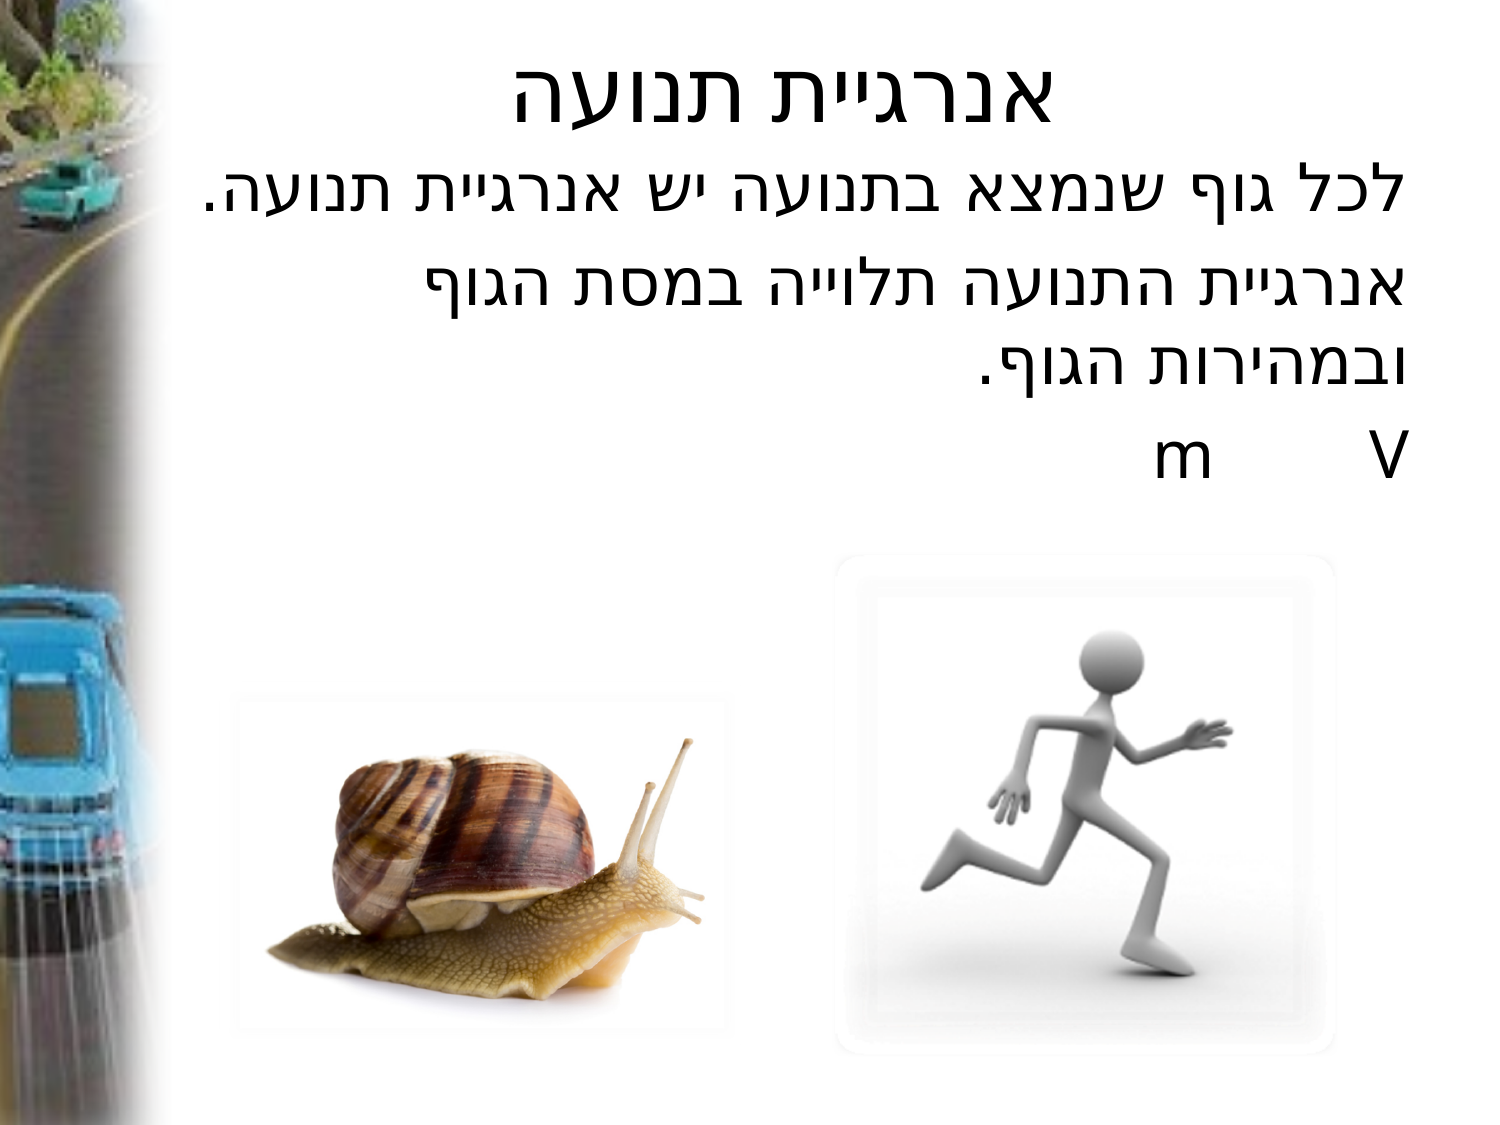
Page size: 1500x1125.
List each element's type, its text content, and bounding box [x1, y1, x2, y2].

picture [218, 680, 746, 1051]
title אנרגיית תנועה [176, 11, 1460, 161]
list לכל גוף שנמצא בתנועה יש אנרגיית תנועה. אנרגיית התנועה תלוייה במסת הגוף ובמהירות הגוף. m V [176, 137, 1425, 1083]
picture [0, 0, 172, 1125]
picture [832, 552, 1338, 1058]
